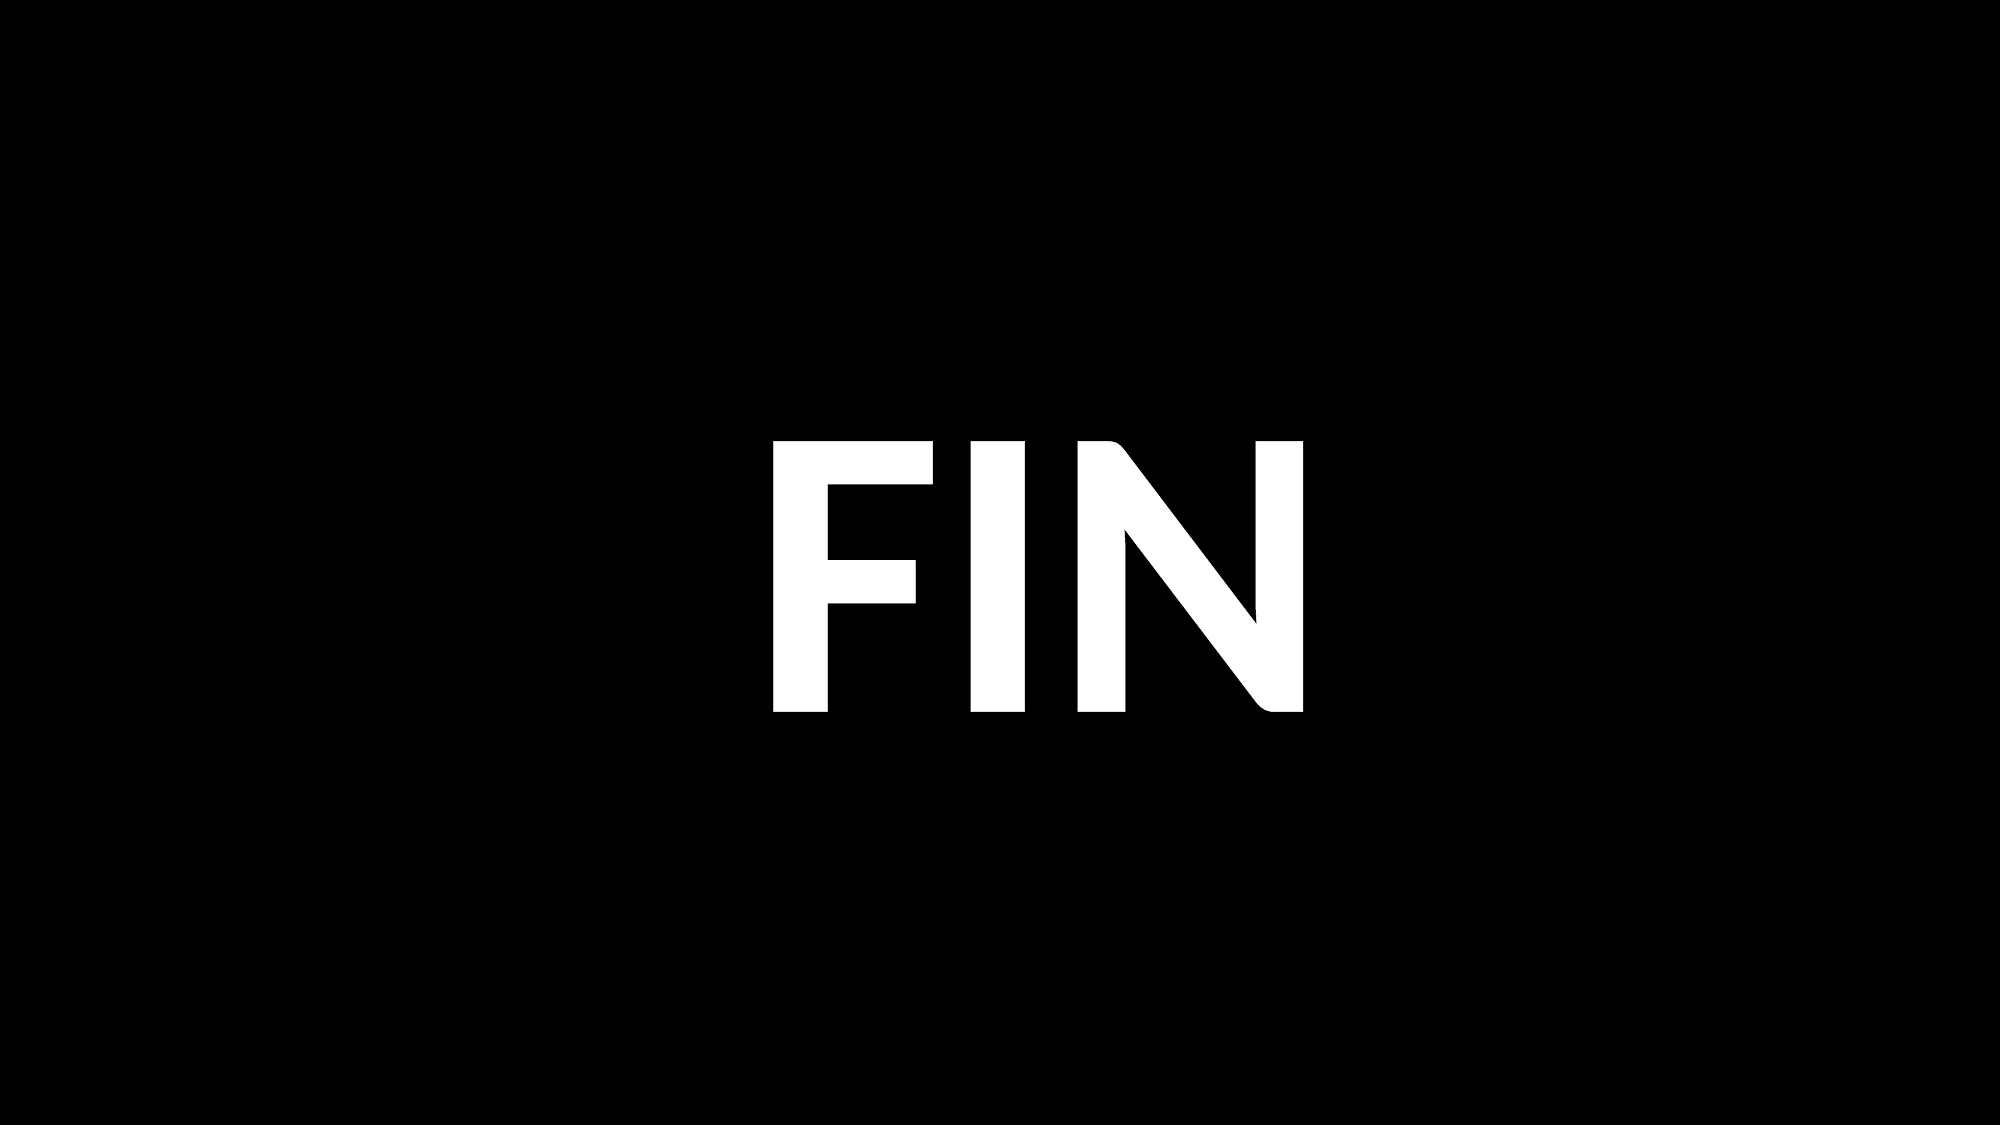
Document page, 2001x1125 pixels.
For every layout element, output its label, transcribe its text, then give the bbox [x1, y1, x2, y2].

text_box FIN [736, 287, 1344, 803]
